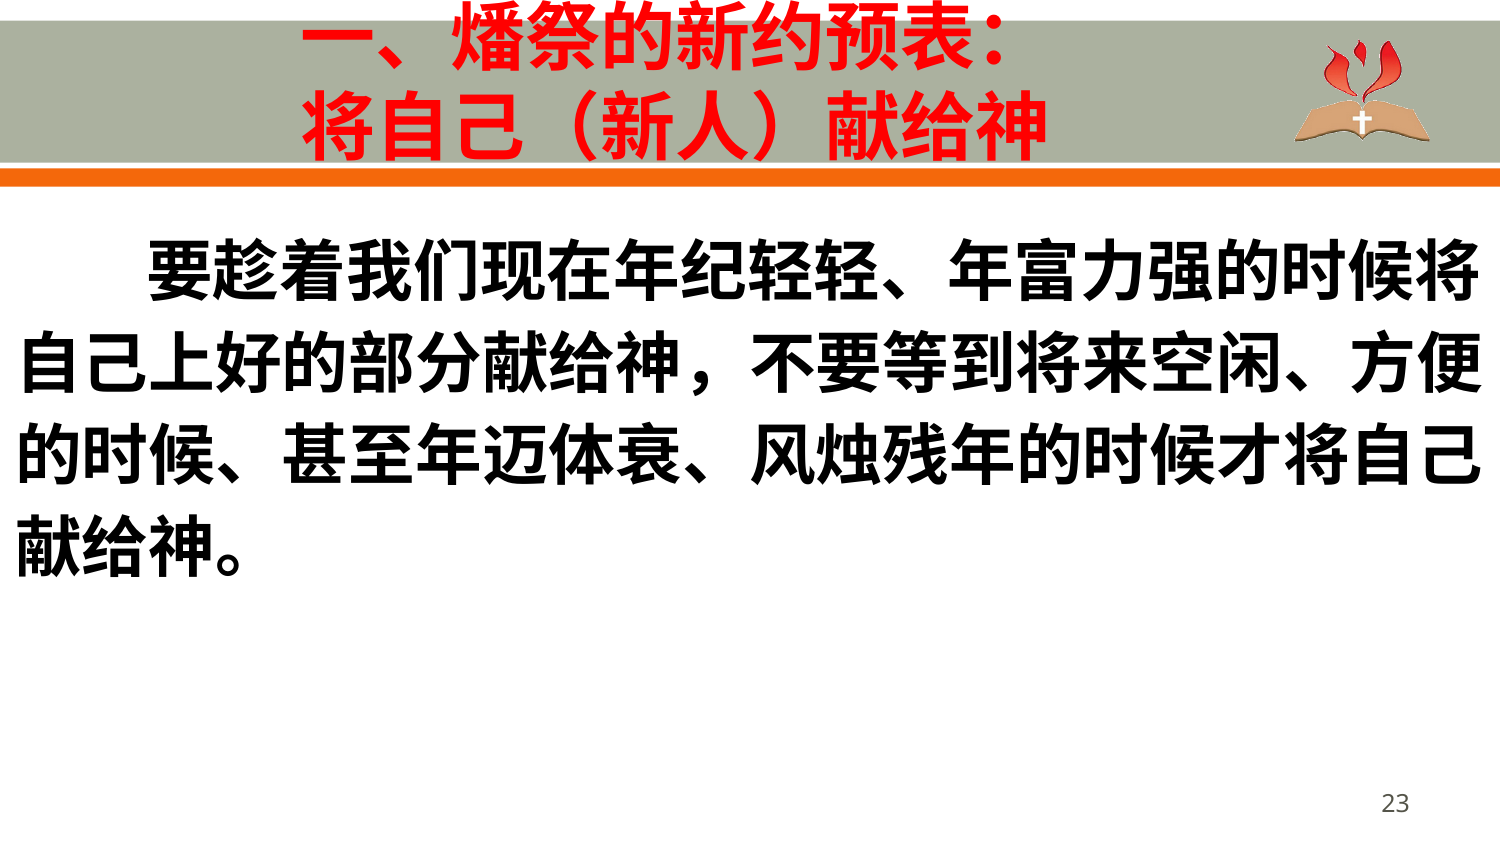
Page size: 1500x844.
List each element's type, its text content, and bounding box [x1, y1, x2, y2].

picture [1350, 35, 1434, 144]
slide_number 23 [1074, 782, 1425, 827]
list 要趁着我们现在年纪轻轻、年富力强的时候将自己上好的部分献给神，不要等到将来空闲、方便的时候、甚至年迈体衰、风烛残年的时候才将自己献给神。 [0, 209, 1500, 844]
title 一、燔祭的新约预表： 将自己（新人）献给神 [0, 0, 1350, 160]
